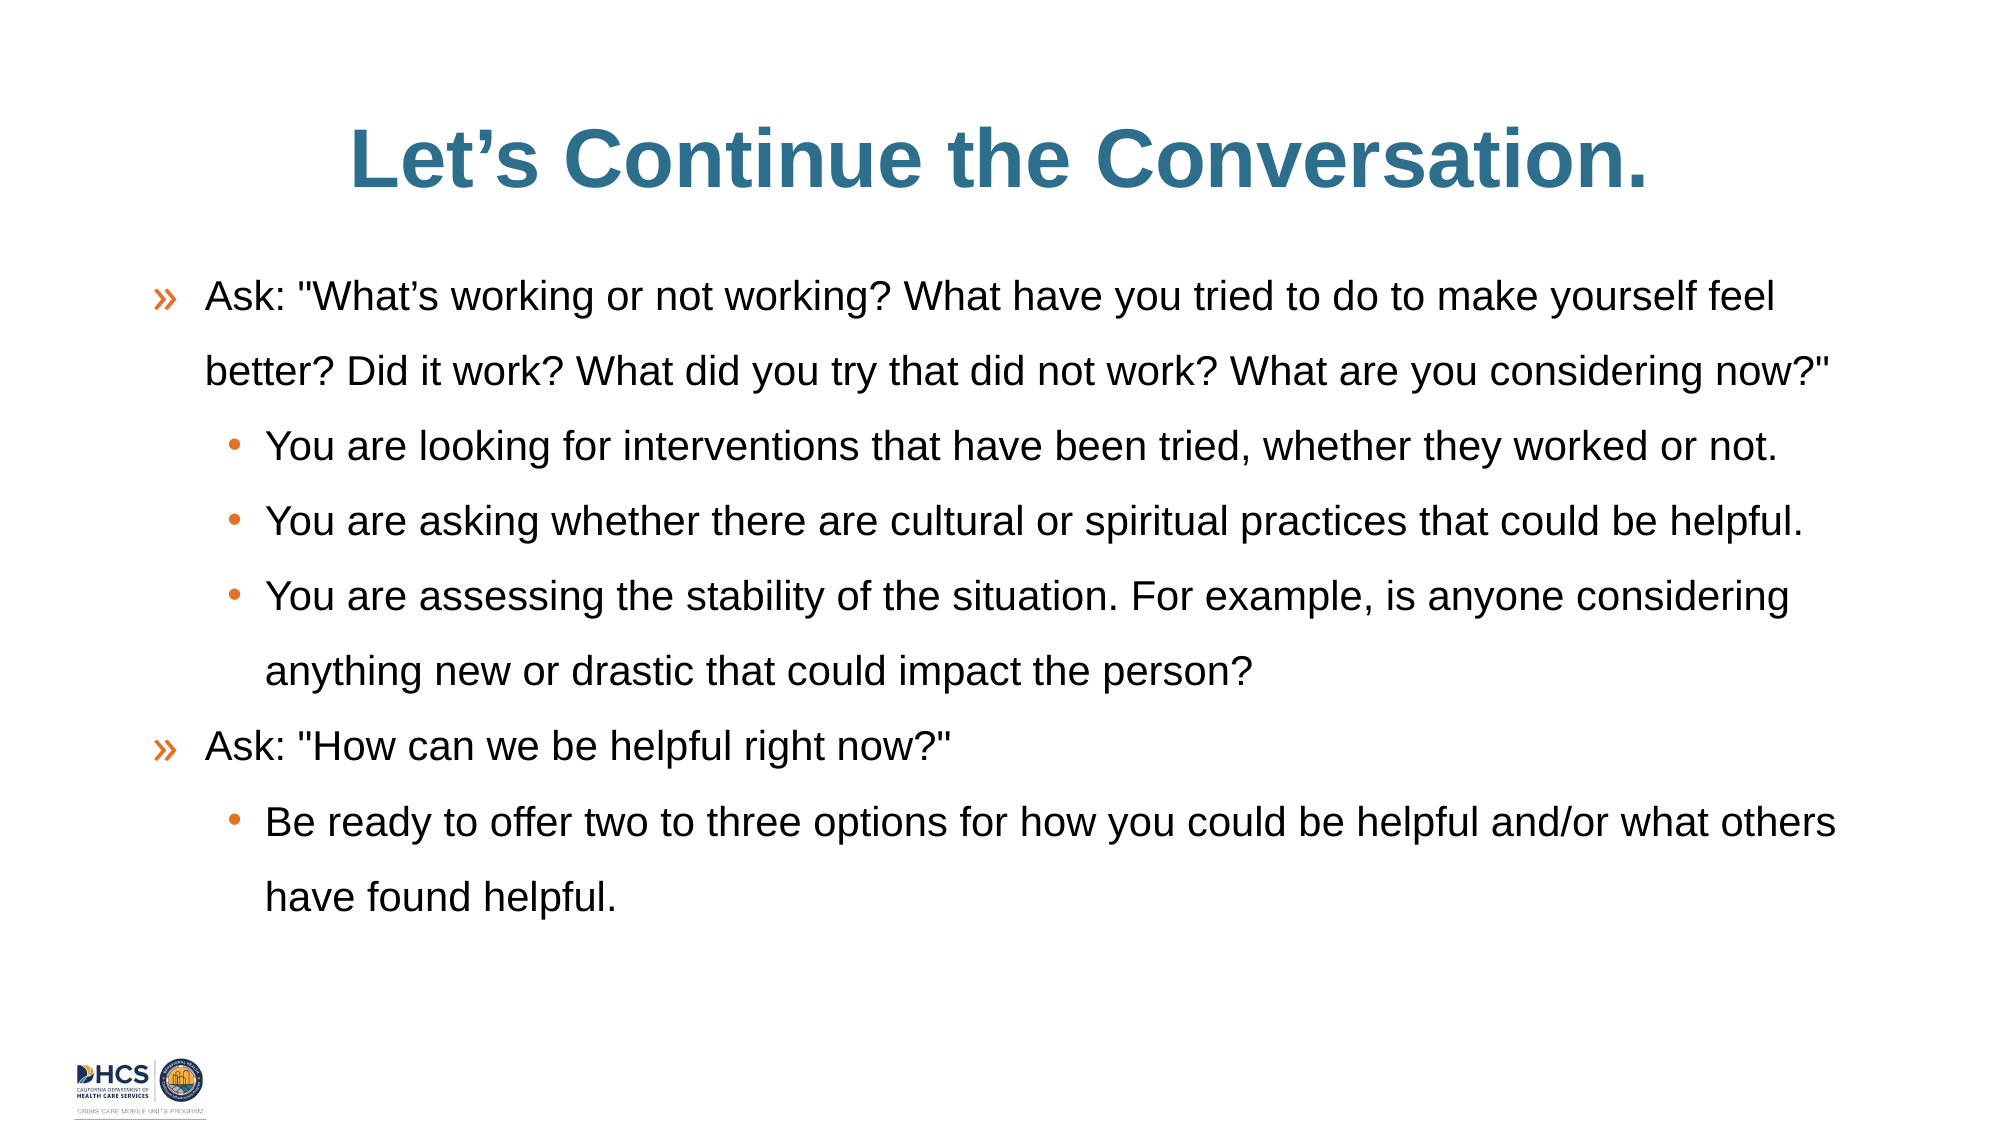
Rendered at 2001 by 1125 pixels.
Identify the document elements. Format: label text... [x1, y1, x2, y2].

picture [69, 1054, 211, 1125]
list Ask: "What’s working or not working? What have you tried to do to make yourself feel better? Did it work? What did you try that did not work? What are you considering now?" You are looking for interventions that have been tried, whether they worked or not. You are asking whether there are cultural or spiritual practices that could be helpful. You are assessing the stability of the situation. For example, is anyone considering anything new or drastic that could impact the person? Ask: "How can we be helpful right now?" Be ready to offer two to three options for how you could be helpful and/or what others have found helpful. [137, 235, 1863, 950]
title Let’s Continue the Conversation. [137, 52, 1863, 235]
